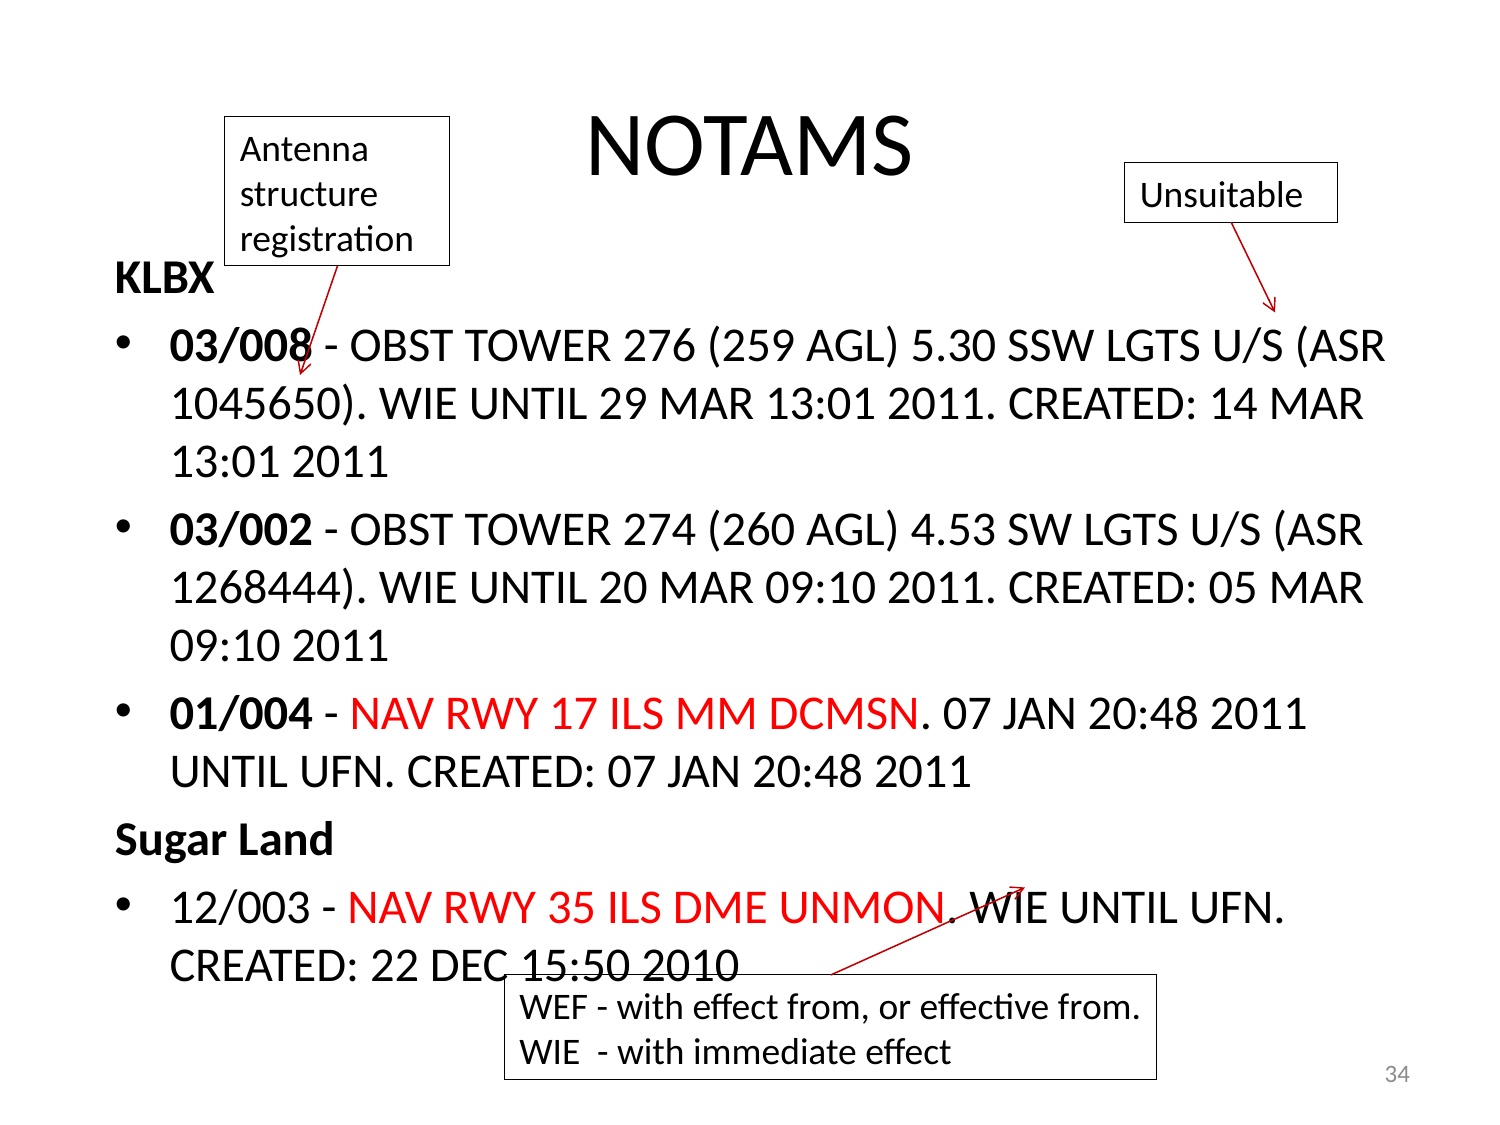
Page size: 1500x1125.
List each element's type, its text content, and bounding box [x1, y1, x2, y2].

list KLBX 03/008 - OBST TOWER 276 (259 AGL) 5.30 SSW LGTS U/S (ASR 1045650). WIE UNTIL 29 MAR 13:01 2011. CREATED: 14 MAR 13:01 2011 03/002 - OBST TOWER 274 (260 AGL) 4.53 SW LGTS U/S (ASR 1268444). WIE UNTIL 20 MAR 09:10 2011. CREATED: 05 MAR 09:10 2011 01/004 - NAV RWY 17 ILS MM DCMSN. 07 JAN 20:48 2011 UNTIL UFN. CREATED: 07 JAN 20:48 2011 Sugar Land 12/003 - NAV RWY 35 ILS DME UNMON. WIE UNTIL UFN. CREATED: 22 DEC 15:50 2010 [99, 237, 1425, 1005]
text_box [1230, 222, 1276, 313]
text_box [830, 887, 1026, 976]
title NOTAMS [75, 45, 1425, 233]
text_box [299, 267, 338, 376]
text_box Antenna structure registration [224, 116, 450, 266]
text_box Unsuitable [1124, 162, 1338, 223]
text_box WEF - with effect from, or effective from. WIE - with immediate effect [504, 974, 1157, 1080]
slide_number 34 [1074, 1042, 1425, 1103]
